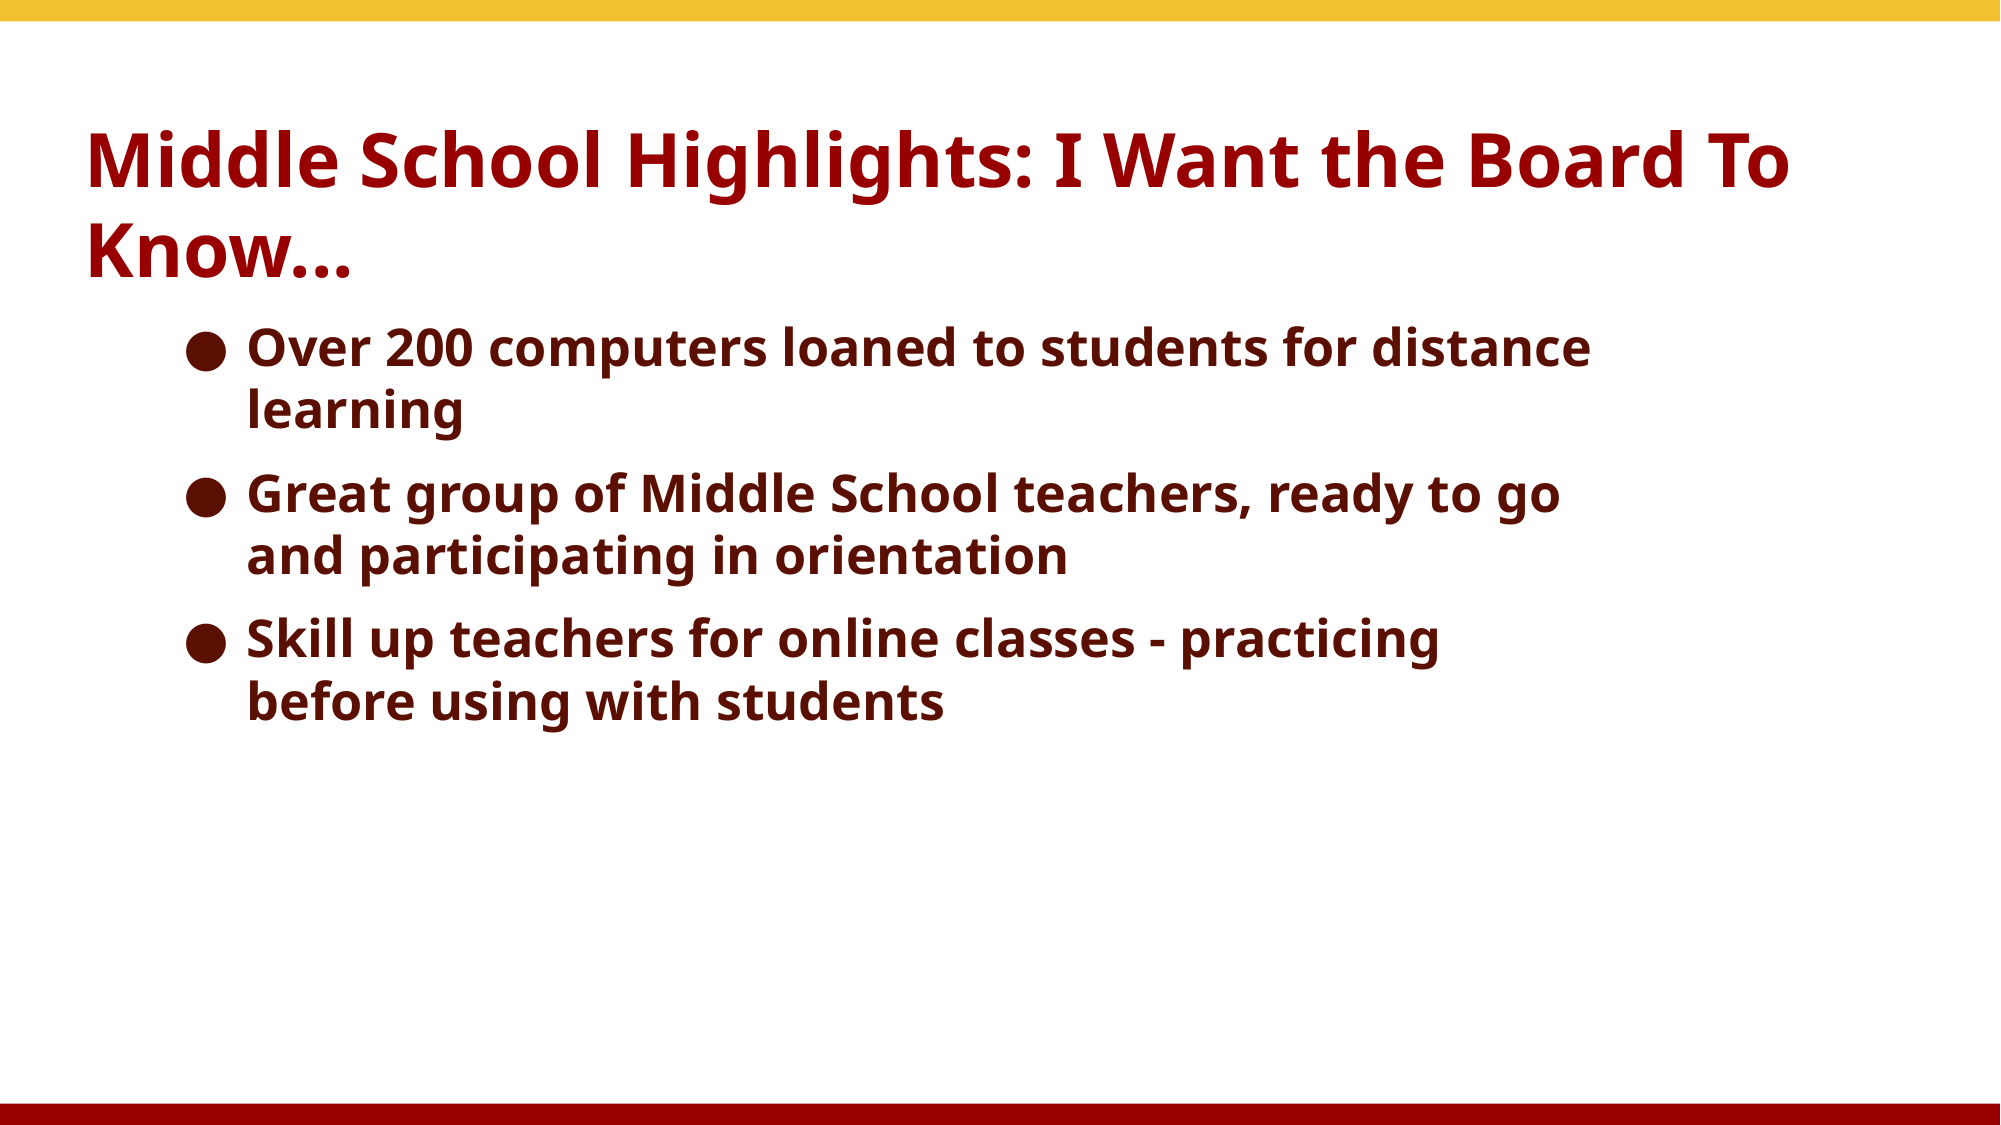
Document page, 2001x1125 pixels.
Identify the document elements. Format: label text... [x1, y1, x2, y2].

text_box Over 200 computers loaned to students for distance learning Great group of Middle School teachers, ready to go and participating in orientation Skill up teachers for online classes - practicing before using with students [171, 229, 1608, 1090]
title Middle School Highlights: I Want the Board To Know... [84, 110, 2000, 388]
